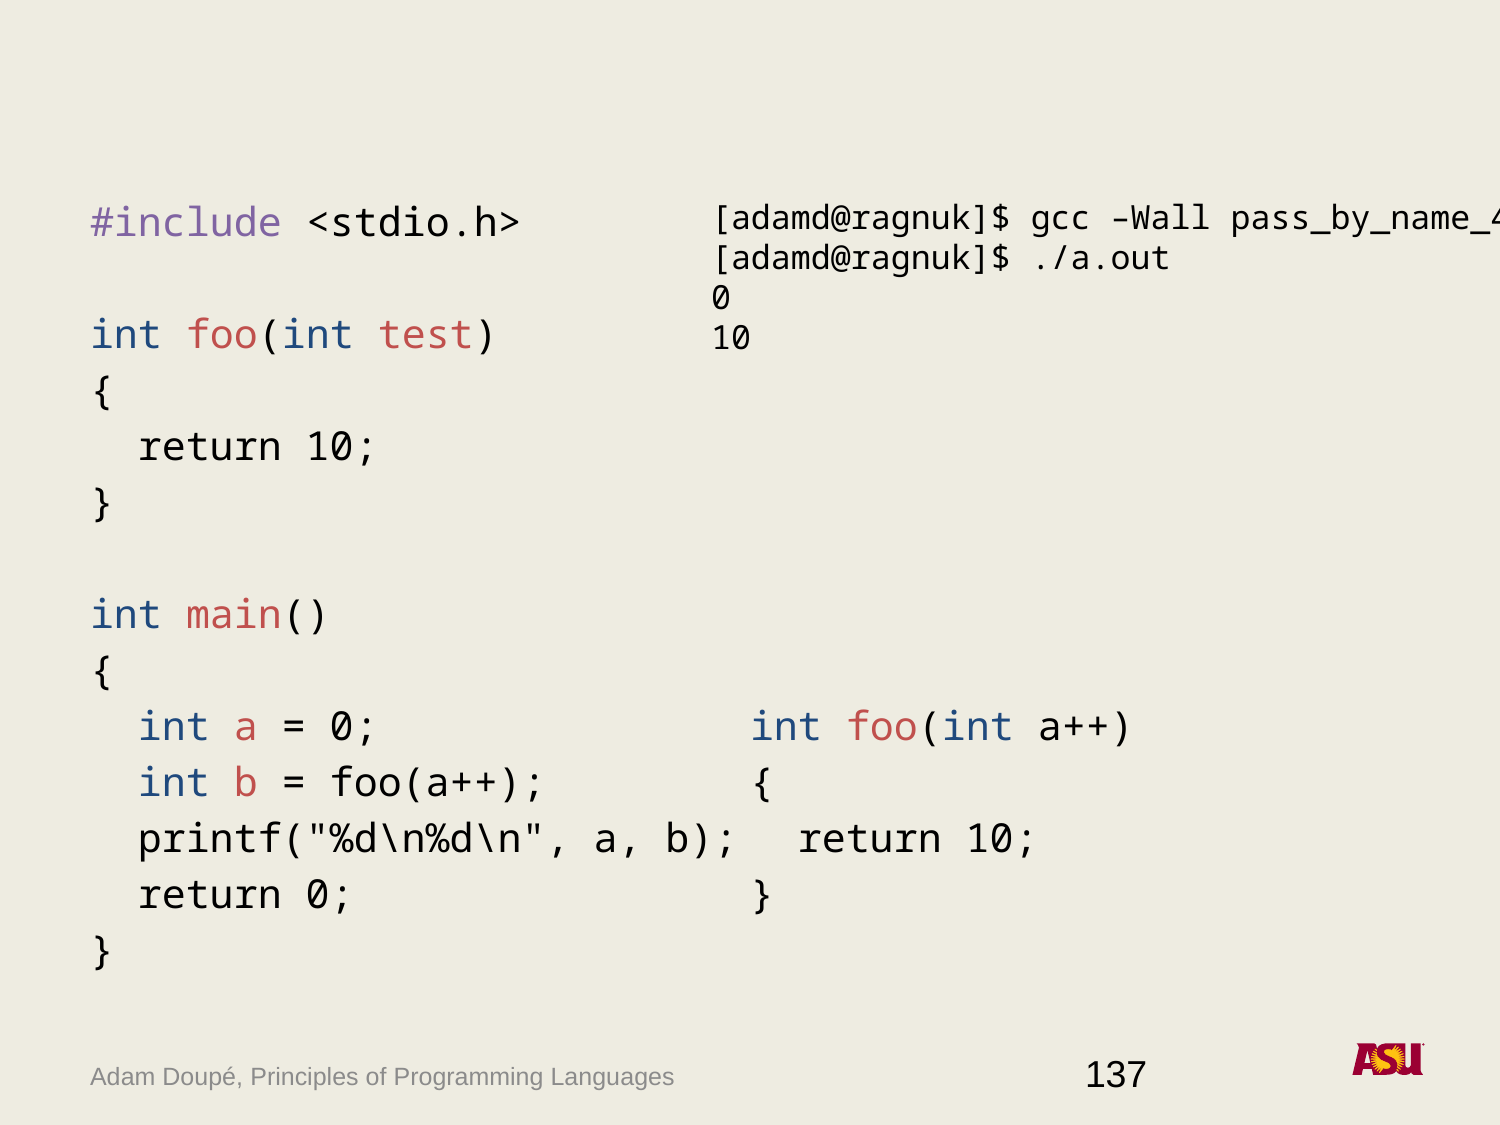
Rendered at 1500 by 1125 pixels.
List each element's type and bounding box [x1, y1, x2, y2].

list [75, 188, 1425, 1005]
slide_number [1070, 1042, 1421, 1103]
text_box [696, 188, 1500, 364]
